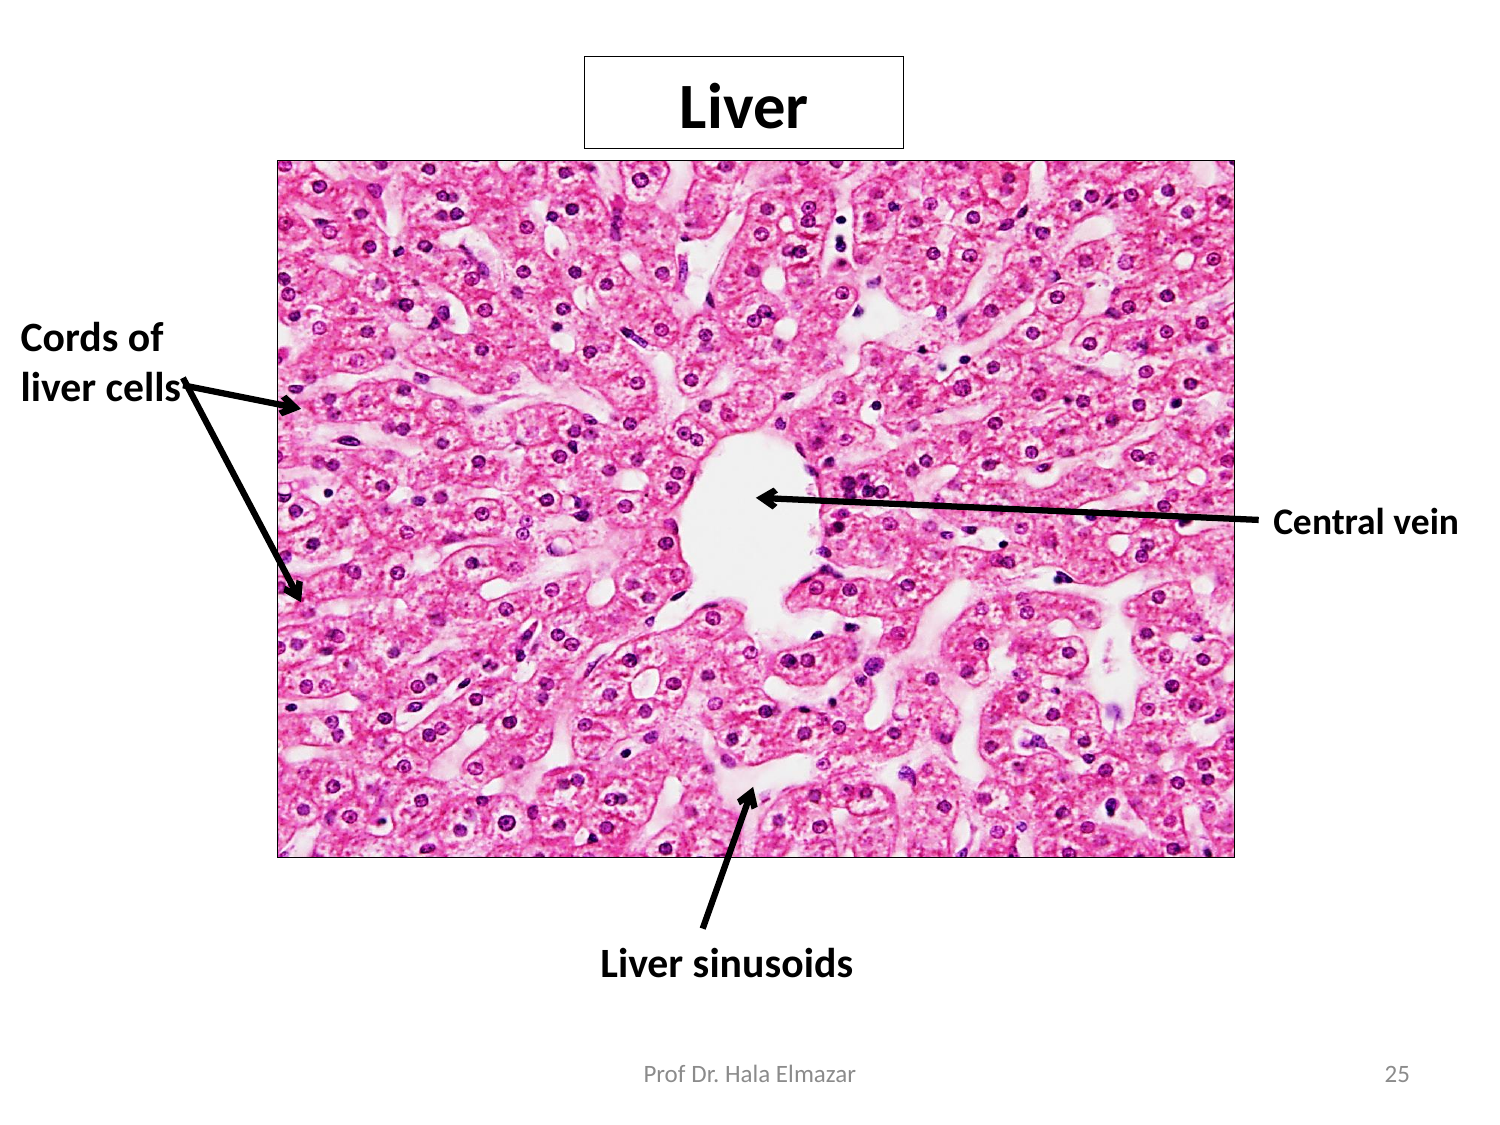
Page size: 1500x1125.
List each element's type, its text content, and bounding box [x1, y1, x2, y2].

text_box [702, 786, 754, 929]
text_box Cords of liver cells [5, 302, 231, 418]
picture [277, 160, 1235, 858]
text_box Central vein [1258, 490, 1475, 550]
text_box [755, 497, 1259, 521]
title Liver [584, 56, 904, 149]
slide_number 25 [1074, 1042, 1425, 1103]
footer Prof Dr. Hala Elmazar [512, 1042, 988, 1103]
text_box Liver sinusoids [585, 928, 869, 994]
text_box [182, 377, 302, 603]
